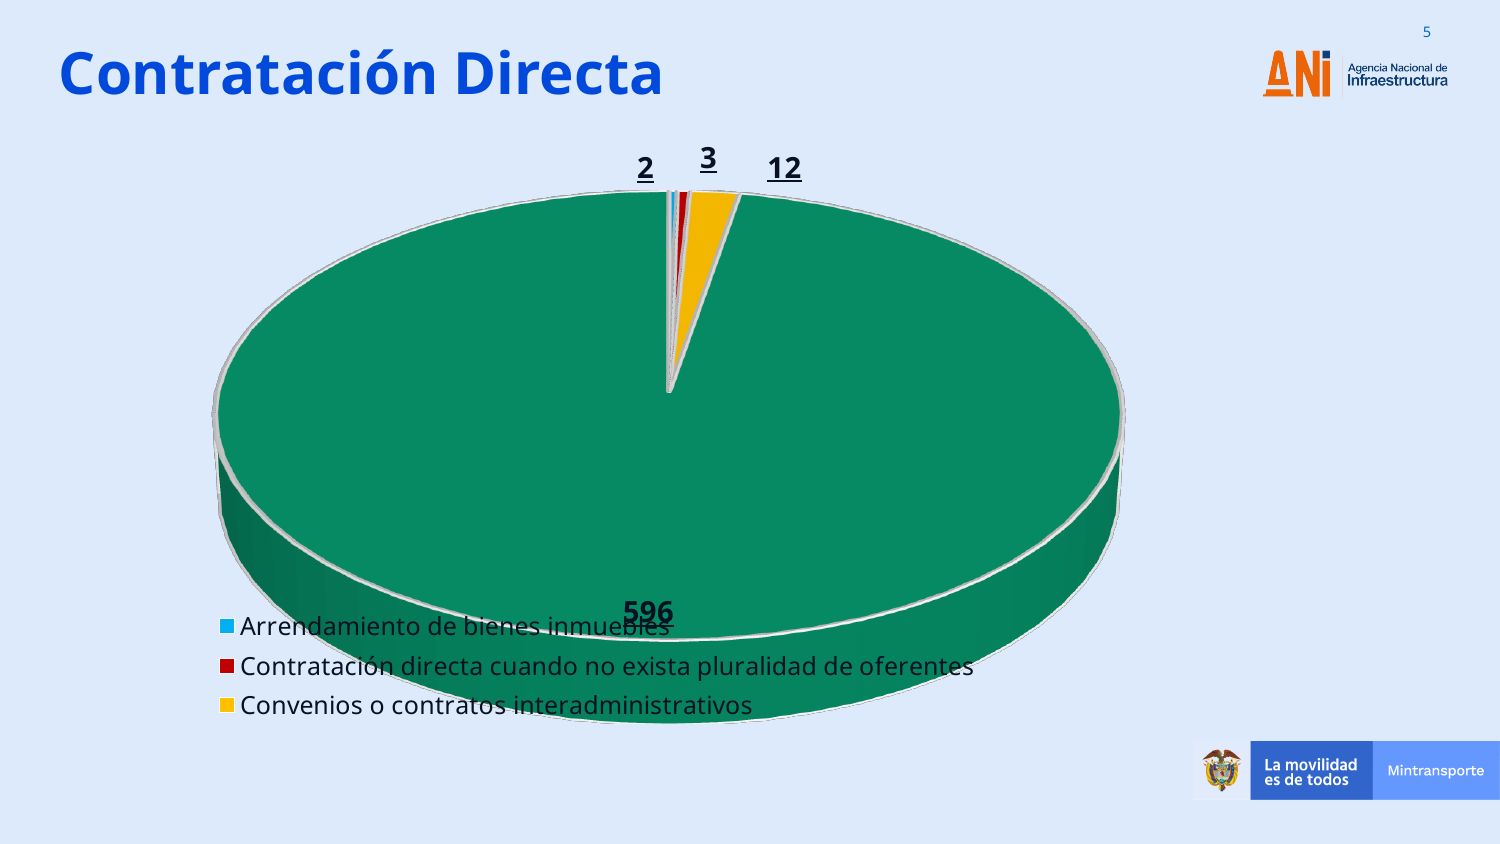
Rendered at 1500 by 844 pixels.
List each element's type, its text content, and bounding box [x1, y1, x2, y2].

picture [1193, 741, 1500, 800]
chart [25, 136, 1313, 795]
text_box Contratación Directa [47, 14, 1268, 135]
picture [1268, 47, 1448, 100]
